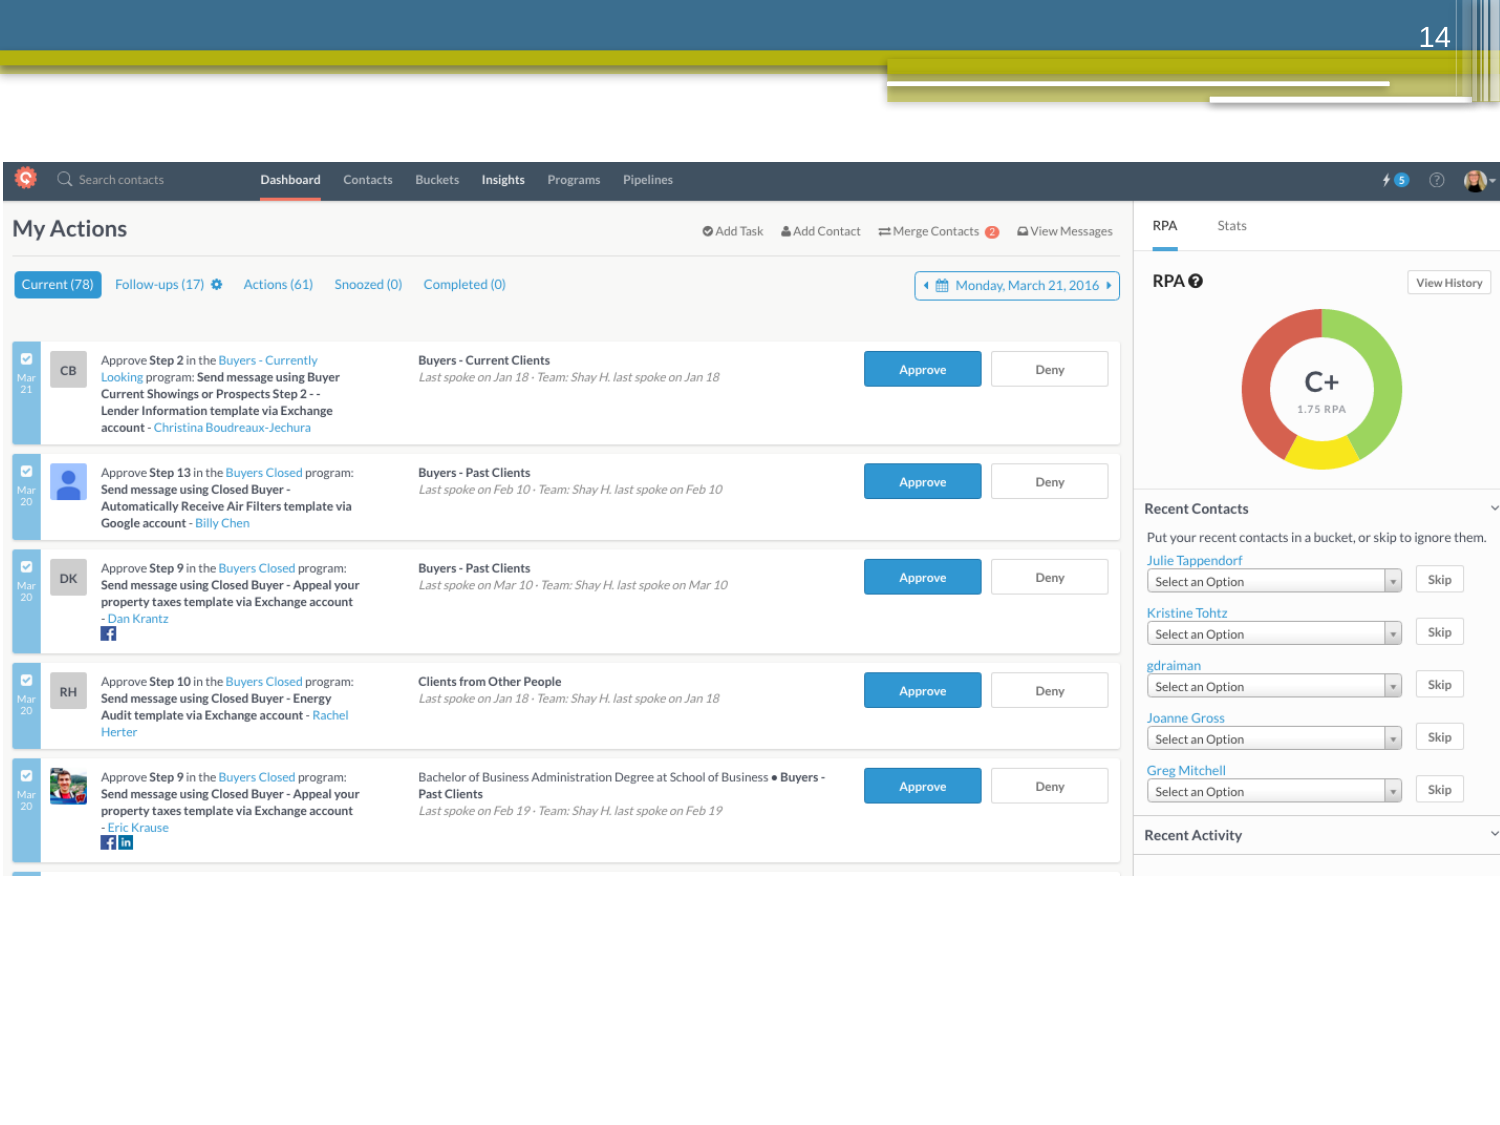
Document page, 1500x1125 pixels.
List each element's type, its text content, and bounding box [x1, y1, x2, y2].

slide_number 14 [1340, 0, 1466, 61]
picture [3, 162, 1500, 876]
